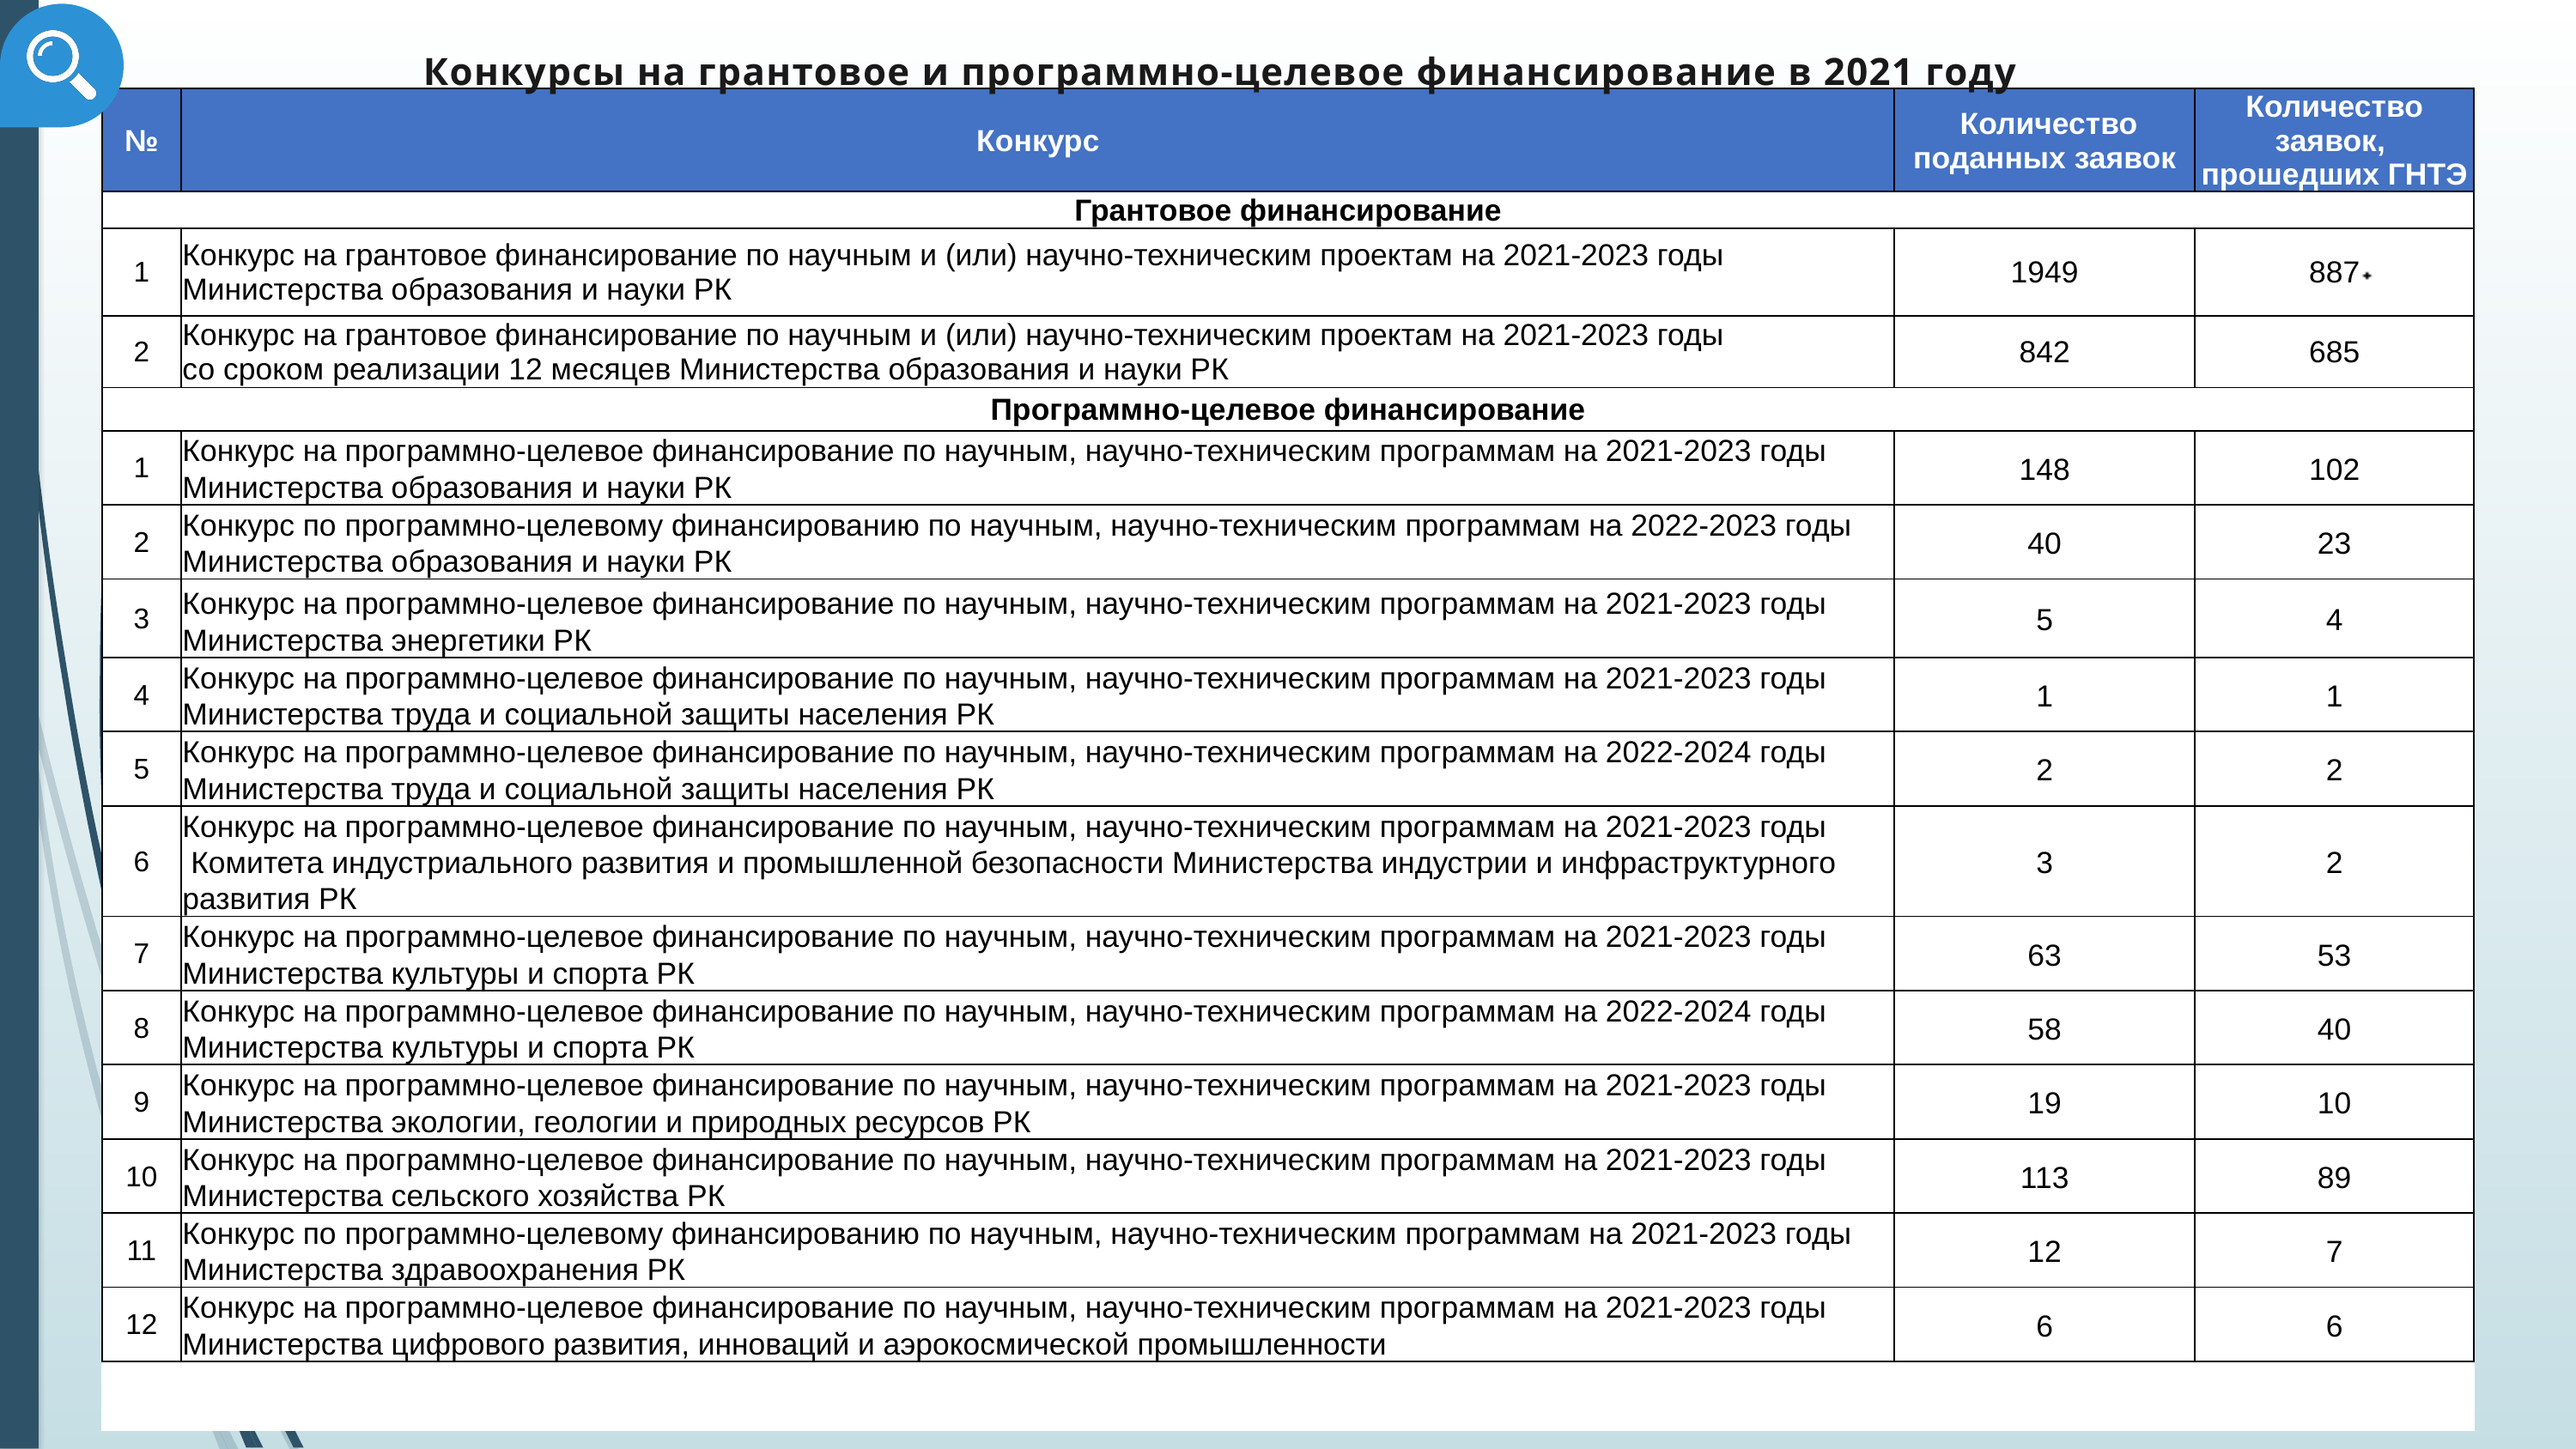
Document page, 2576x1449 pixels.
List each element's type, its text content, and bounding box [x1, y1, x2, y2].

text_box Конкурсы на грантовое и программно-целевое финансирование в 2021 году [155, 31, 2287, 86]
picture [27, 30, 97, 101]
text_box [0, 3, 125, 128]
picture [101, 88, 2475, 1432]
